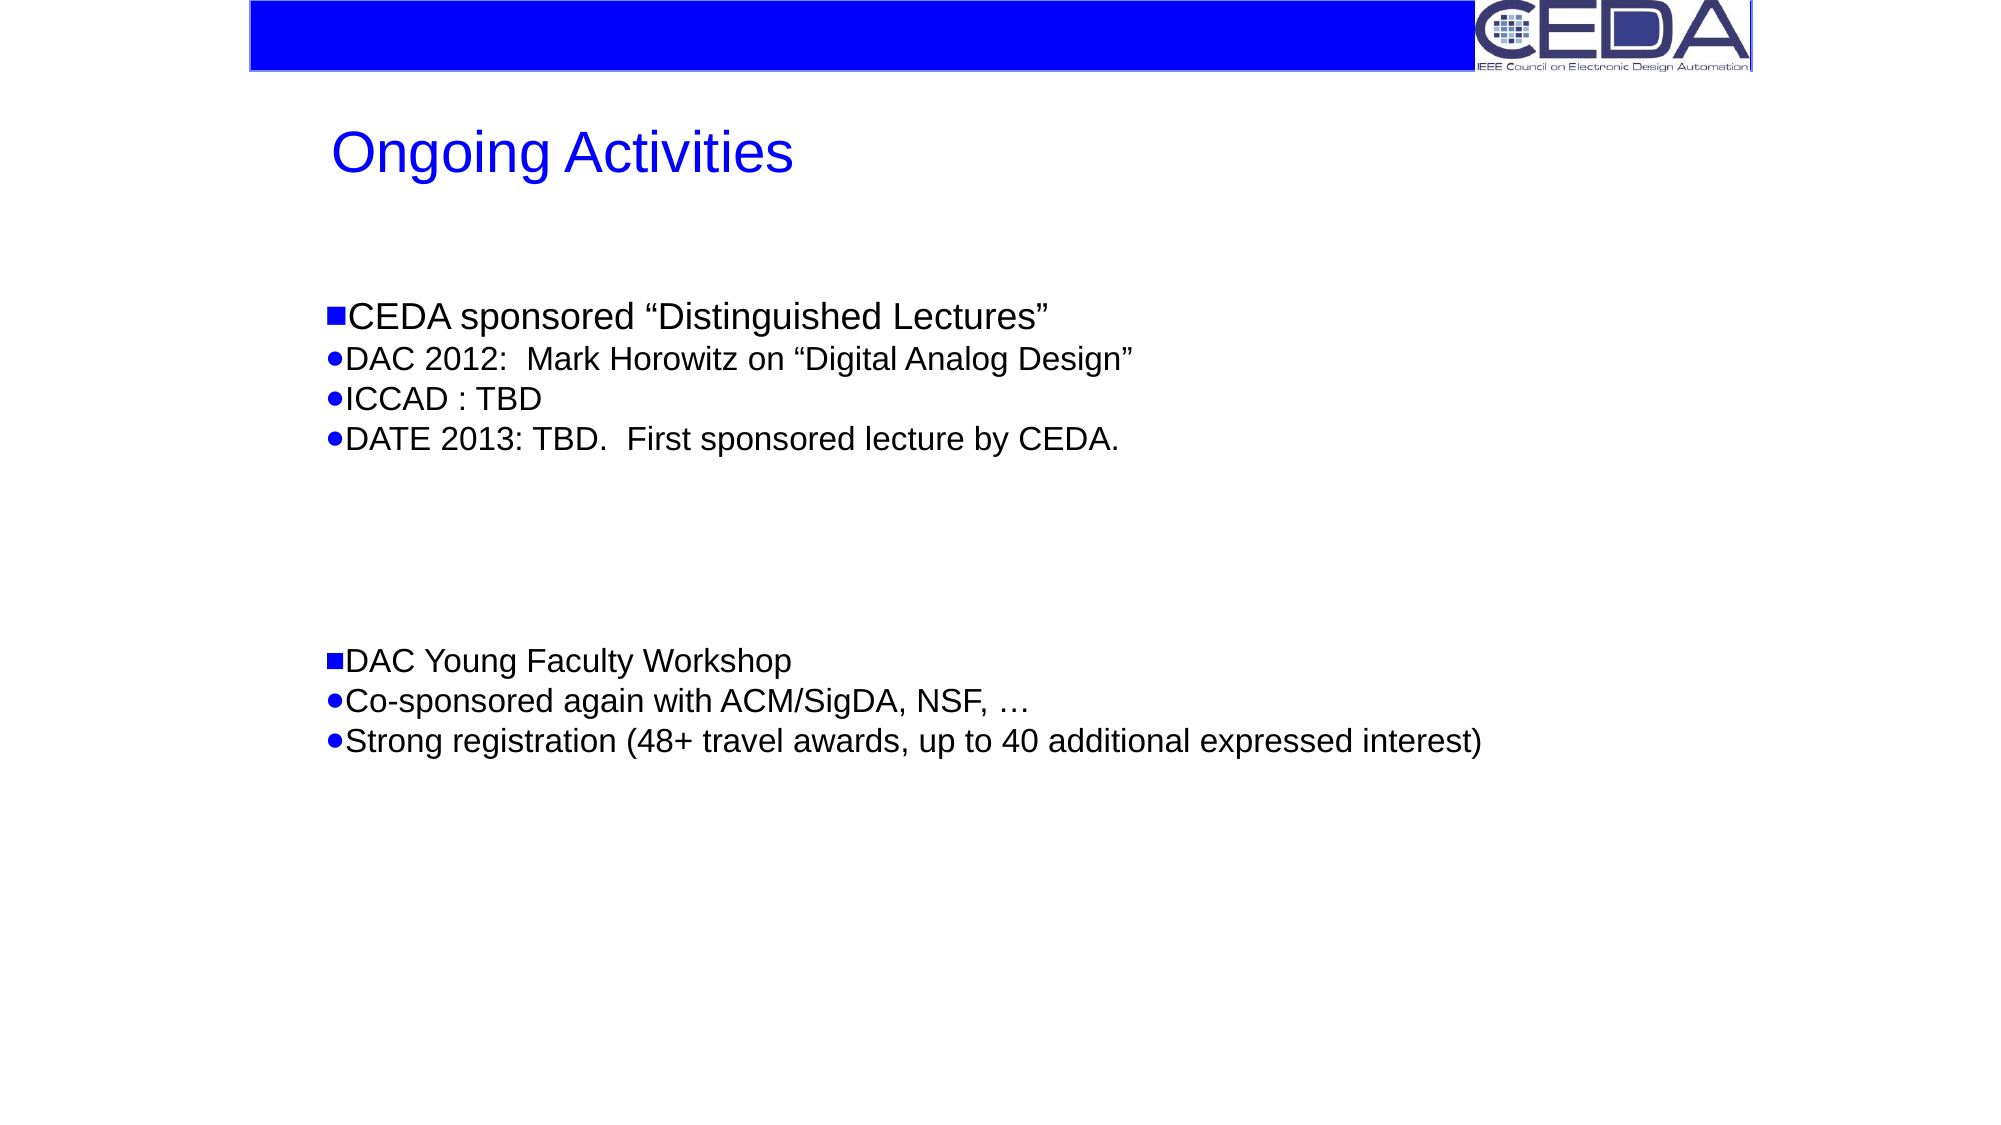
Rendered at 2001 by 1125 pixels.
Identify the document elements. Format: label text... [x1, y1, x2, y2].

list CEDA sponsored “Distinguished Lectures” DAC 2012: Mark Horowitz on “Digital Analog Design” ICCAD : TBD DATE 2013: TBD. First sponsored lecture by CEDA. DAC Young Faculty Workshop Co-sponsored again with ACM/SigDA, NSF, … Strong registration (48+ travel awards, up to 40 additional expressed interest) [319, 205, 1700, 1069]
text_box [249, 0, 1472, 71]
title Ongoing Activities [324, 109, 1559, 192]
picture [1474, 0, 1751, 73]
